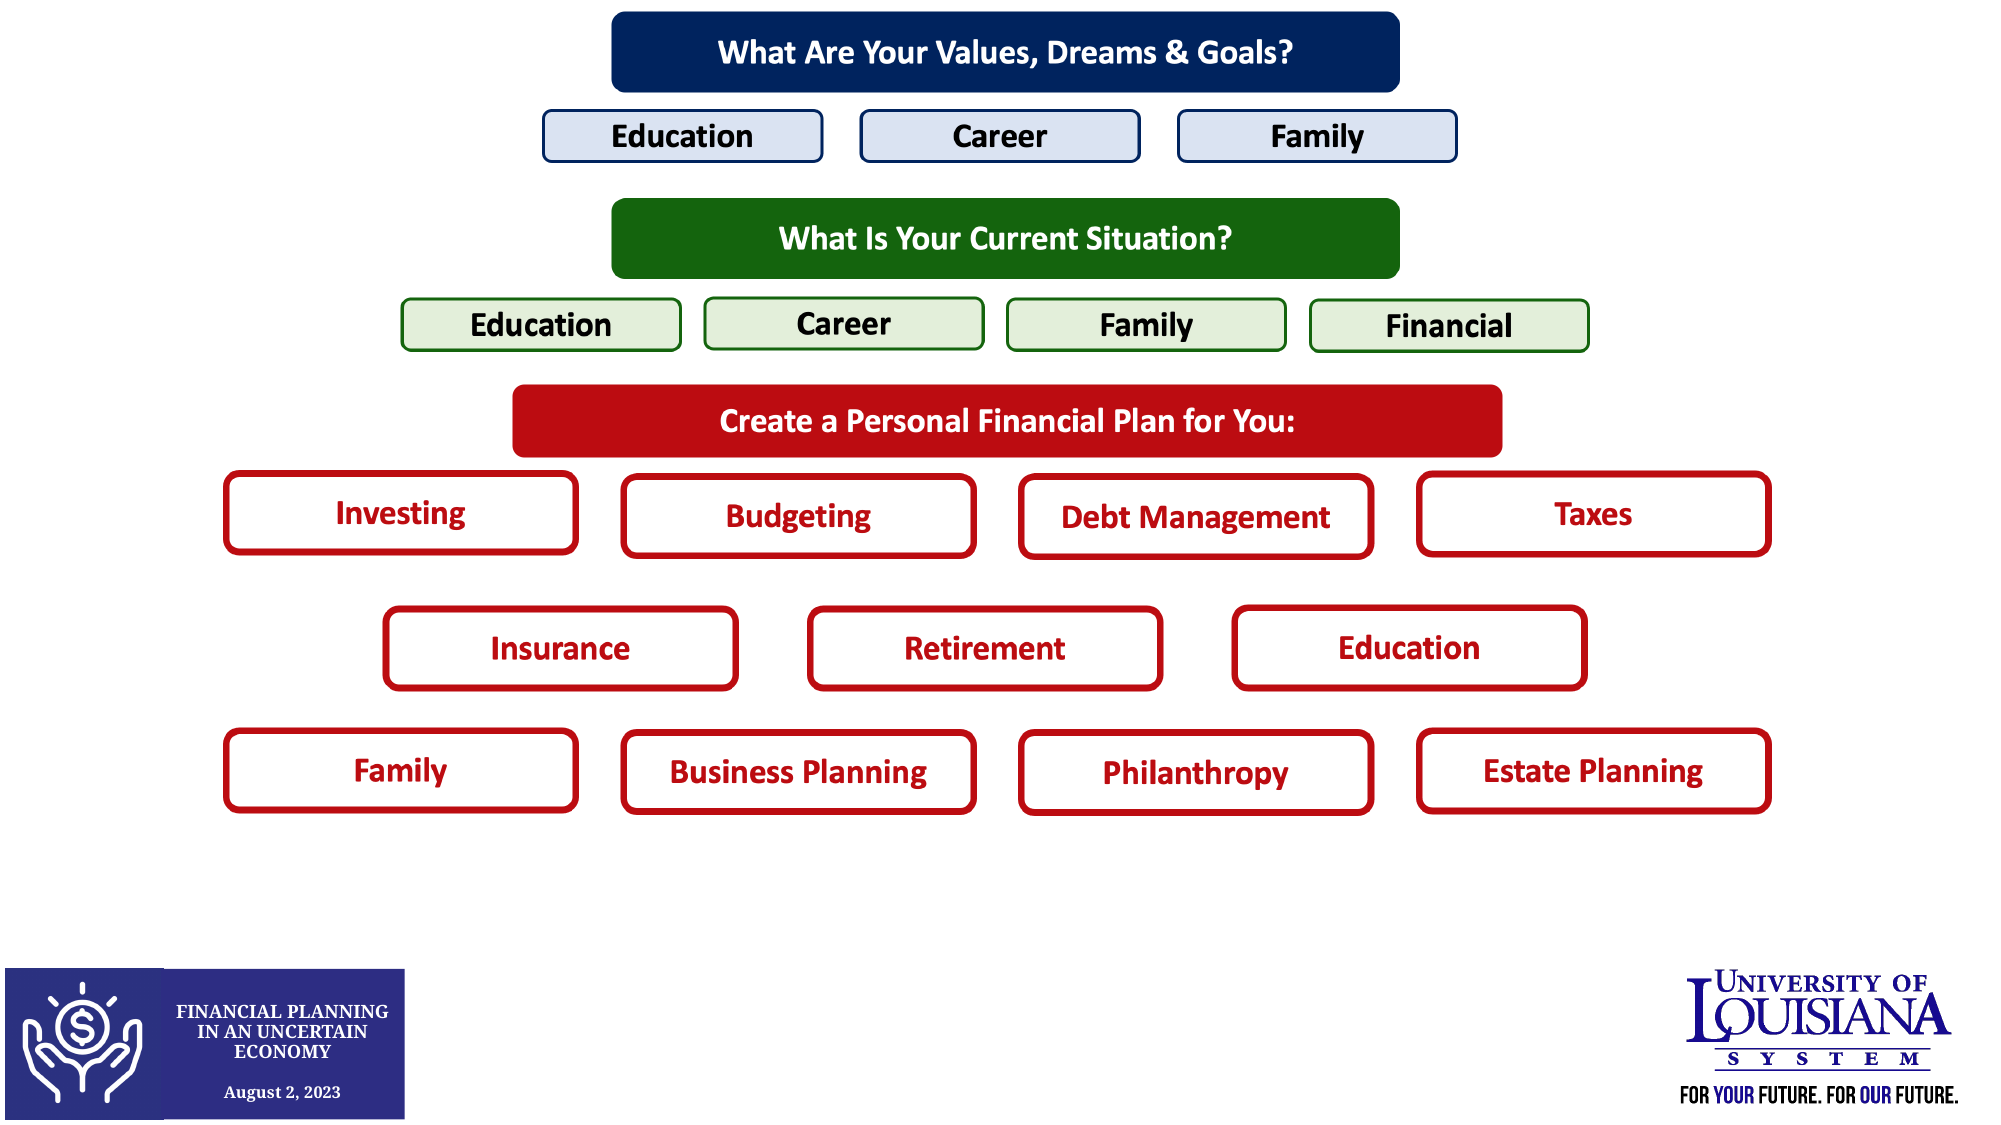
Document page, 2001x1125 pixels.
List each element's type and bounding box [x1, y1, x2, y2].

picture [5, 968, 161, 1120]
picture [218, 0, 1782, 826]
picture [1655, 956, 1983, 1120]
